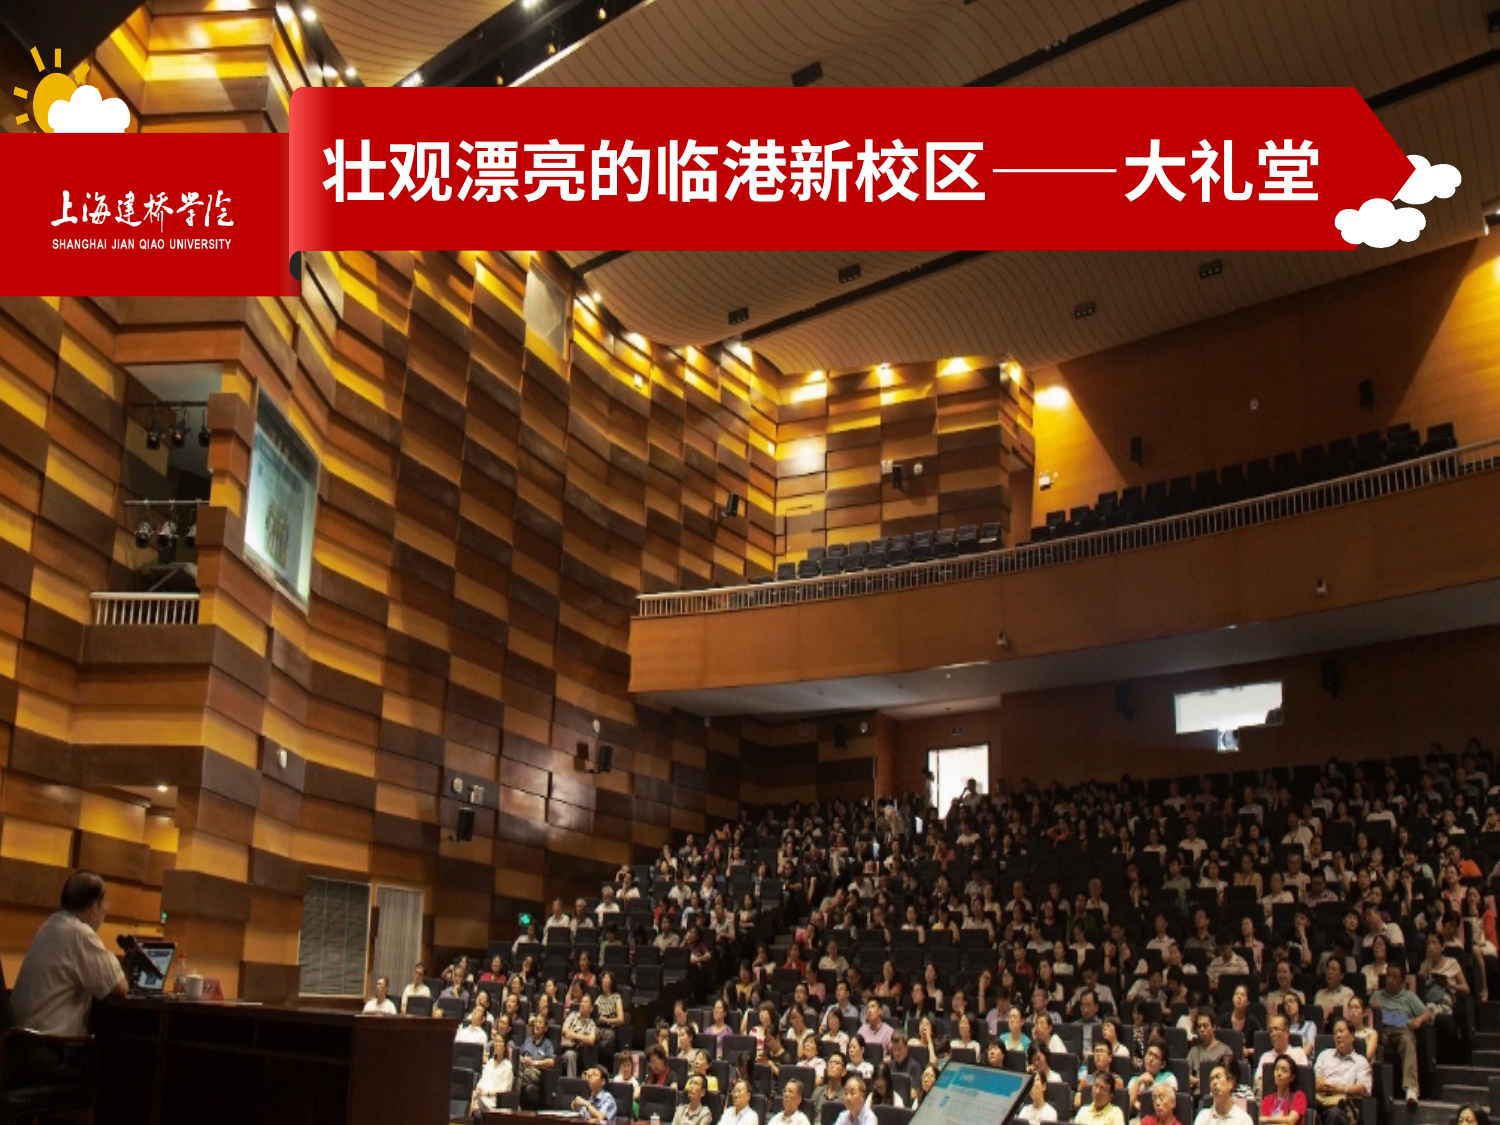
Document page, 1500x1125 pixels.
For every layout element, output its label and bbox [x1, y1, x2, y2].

picture [13, 166, 274, 274]
picture [0, 0, 1500, 1125]
text_box [0, 132, 302, 297]
text_box [13, 45, 101, 131]
